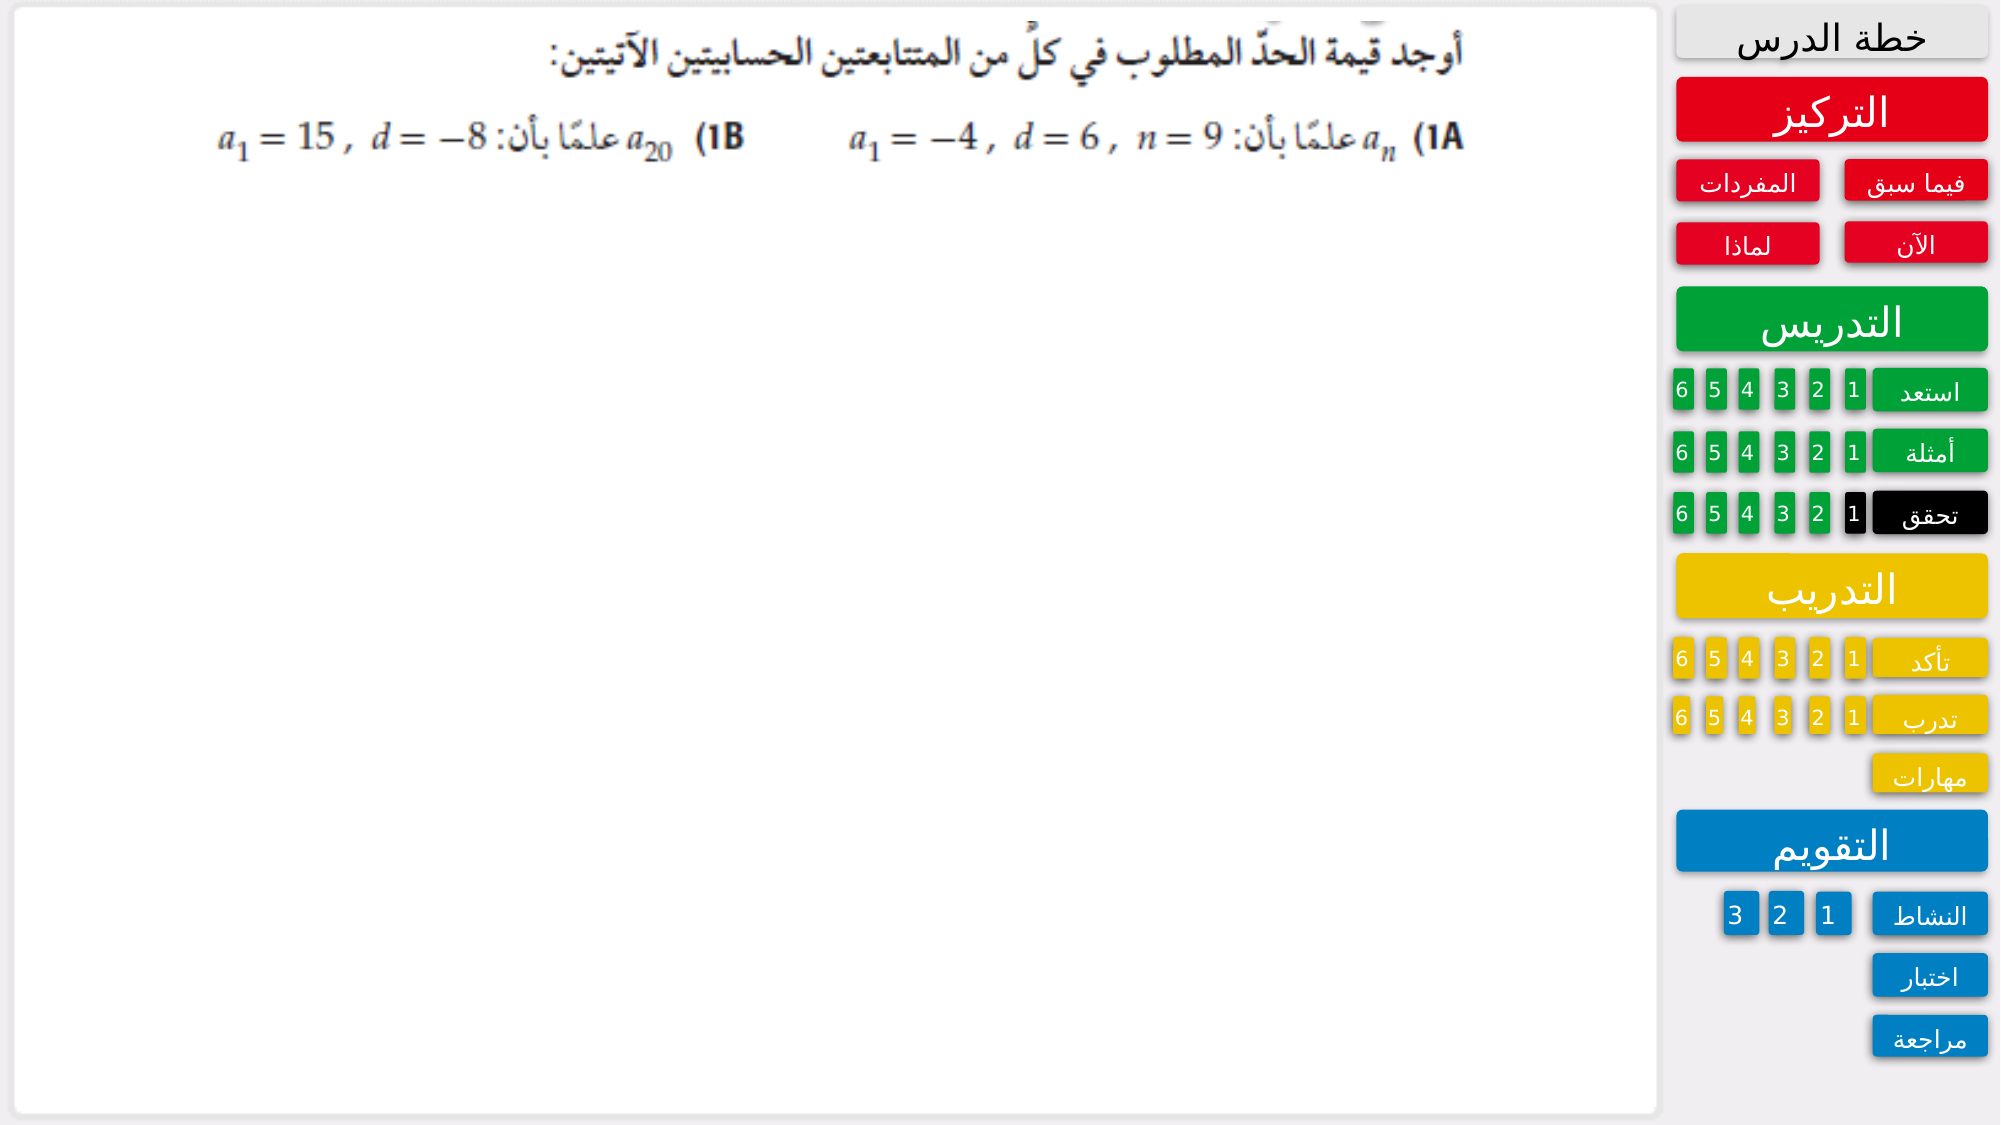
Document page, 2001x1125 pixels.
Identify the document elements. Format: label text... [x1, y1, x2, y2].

text_box 1 [1845, 368, 1866, 410]
text_box 4 [1738, 431, 1760, 473]
text_box أمثلة [1872, 428, 1988, 473]
text_box 6 [1673, 431, 1694, 473]
text_box التدريس [1675, 285, 1990, 353]
text_box 4 [1738, 492, 1760, 534]
text_box لماذا [1676, 222, 1820, 265]
text_box النشاط [1872, 891, 1988, 936]
text_box 3 [1774, 492, 1796, 534]
text_box تأكد [1873, 637, 1988, 678]
text_box 3 [1774, 368, 1796, 410]
text_box 6 [1673, 368, 1694, 410]
text_box 2 [1809, 696, 1831, 734]
text_box 5 [1706, 431, 1727, 473]
text_box خطة الدرس [1675, 4, 1990, 59]
text_box 2 [1768, 890, 1805, 936]
text_box تدرب [1872, 694, 1988, 735]
text_box استعد [1873, 367, 1988, 412]
text_box 1 [1845, 696, 1866, 734]
text_box 2 [1809, 368, 1831, 410]
text_box 1 [1845, 431, 1866, 473]
text_box 5 [1706, 637, 1727, 679]
text_box المفردات [1676, 159, 1820, 202]
text_box 3 [1774, 637, 1796, 679]
text_box التدريب [1675, 552, 1990, 620]
text_box 1 [1816, 891, 1852, 936]
text_box التركيز [1675, 75, 1990, 143]
text_box 6 [1673, 492, 1694, 534]
text_box 1 [1845, 637, 1866, 679]
text_box 2 [1809, 637, 1831, 679]
text_box مهارات [1872, 753, 1988, 793]
picture [0, 0, 2001, 1125]
text_box 3 [1774, 696, 1792, 734]
text_box مراجعة [1872, 1014, 1988, 1057]
text_box التقويم [1675, 808, 1990, 873]
text_box 6 [1673, 696, 1691, 734]
text_box 5 [1706, 696, 1724, 734]
text_box تحقق [1872, 490, 1988, 535]
text_box 6 [1673, 637, 1694, 679]
text_box اختبار [1872, 953, 1988, 997]
text_box 3 [1774, 431, 1796, 473]
text_box 2 [1809, 492, 1831, 534]
text_box 4 [1738, 696, 1756, 734]
text_box 1 [1845, 492, 1866, 534]
text_box 4 [1738, 368, 1760, 410]
text_box فيما سبق [1844, 159, 1988, 201]
text_box 5 [1706, 492, 1727, 534]
text_box 4 [1738, 637, 1760, 679]
text_box الآن [1844, 221, 1988, 263]
text_box 2 [1809, 431, 1831, 473]
text_box 3 [1723, 890, 1760, 936]
text_box 5 [1706, 368, 1727, 410]
